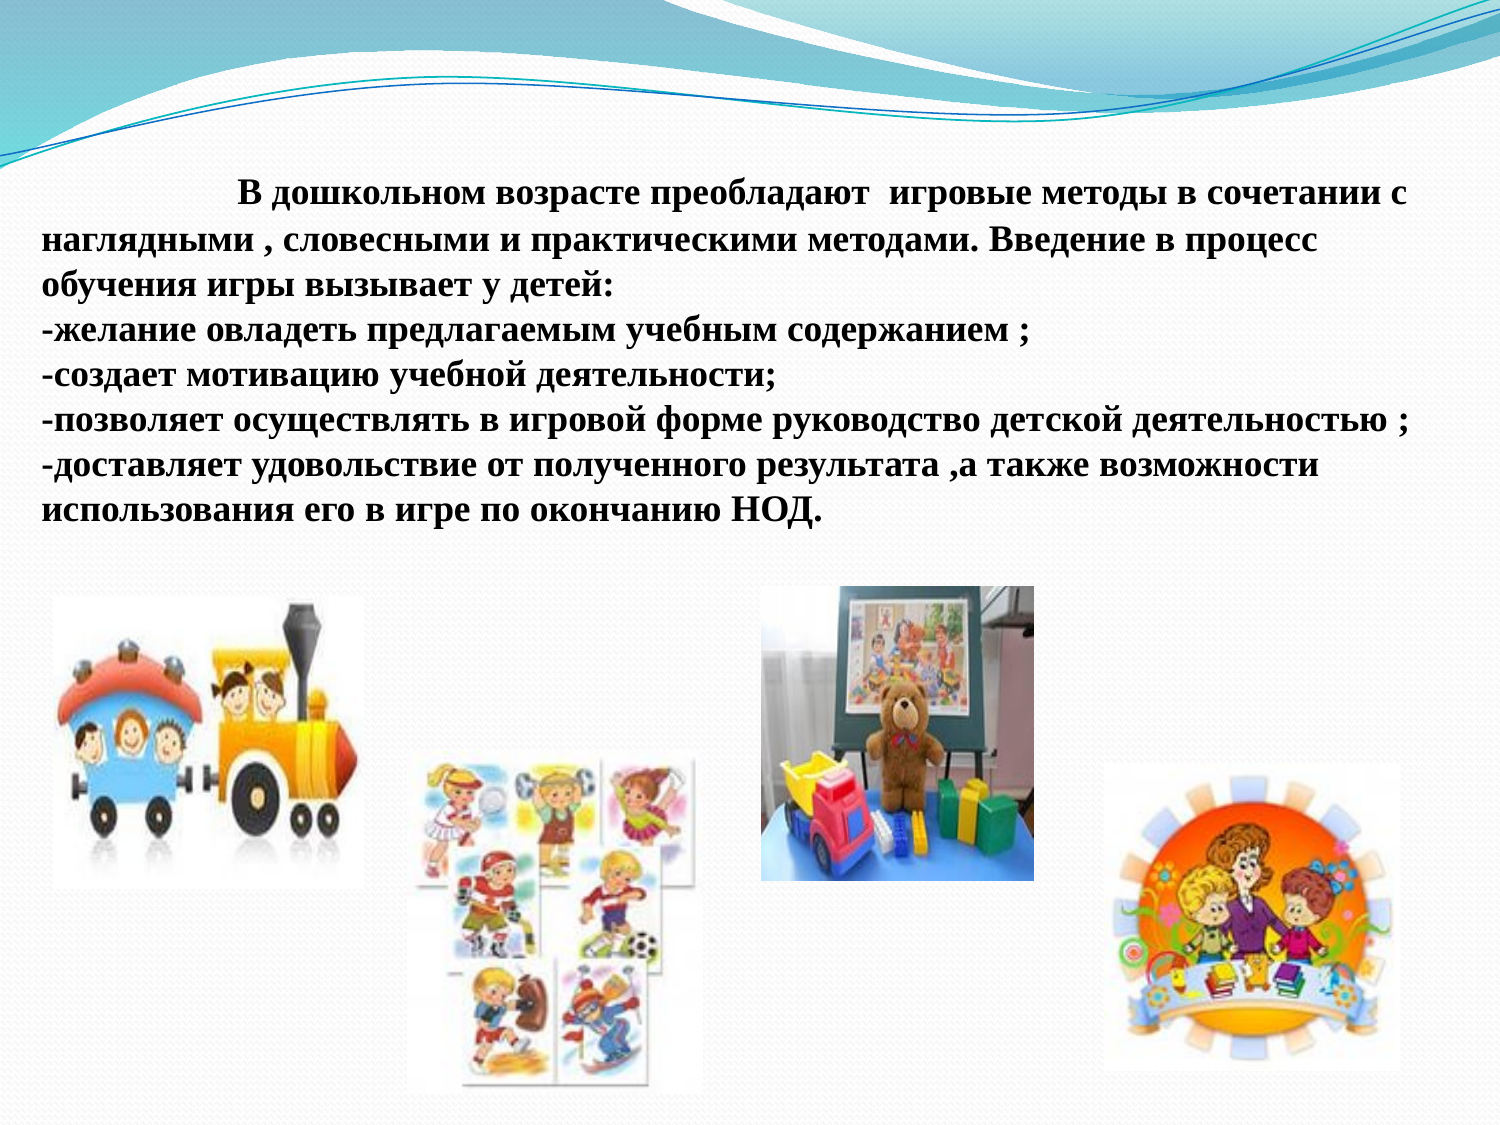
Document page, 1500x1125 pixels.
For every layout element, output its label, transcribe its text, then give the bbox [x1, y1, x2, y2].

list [52, 597, 364, 889]
picture [407, 751, 703, 1095]
picture [1104, 763, 1401, 1071]
title В дошкольном возрасте преобладают игровые методы в сочетании с наглядными , словесными и практическими методами. Введение в процесс обучения игры вызывает у детей: -желание овладеть предлагаемым учебным содержанием ; -создает мотивацию учебной деятельности; -позволяет осуществлять в игровой форме руководство детской деятельностью ; -доставляет удовольствие от полученного результата ,а также возможности использования его в игре по окончанию НОД. [41, 125, 1467, 590]
picture [761, 585, 1034, 881]
